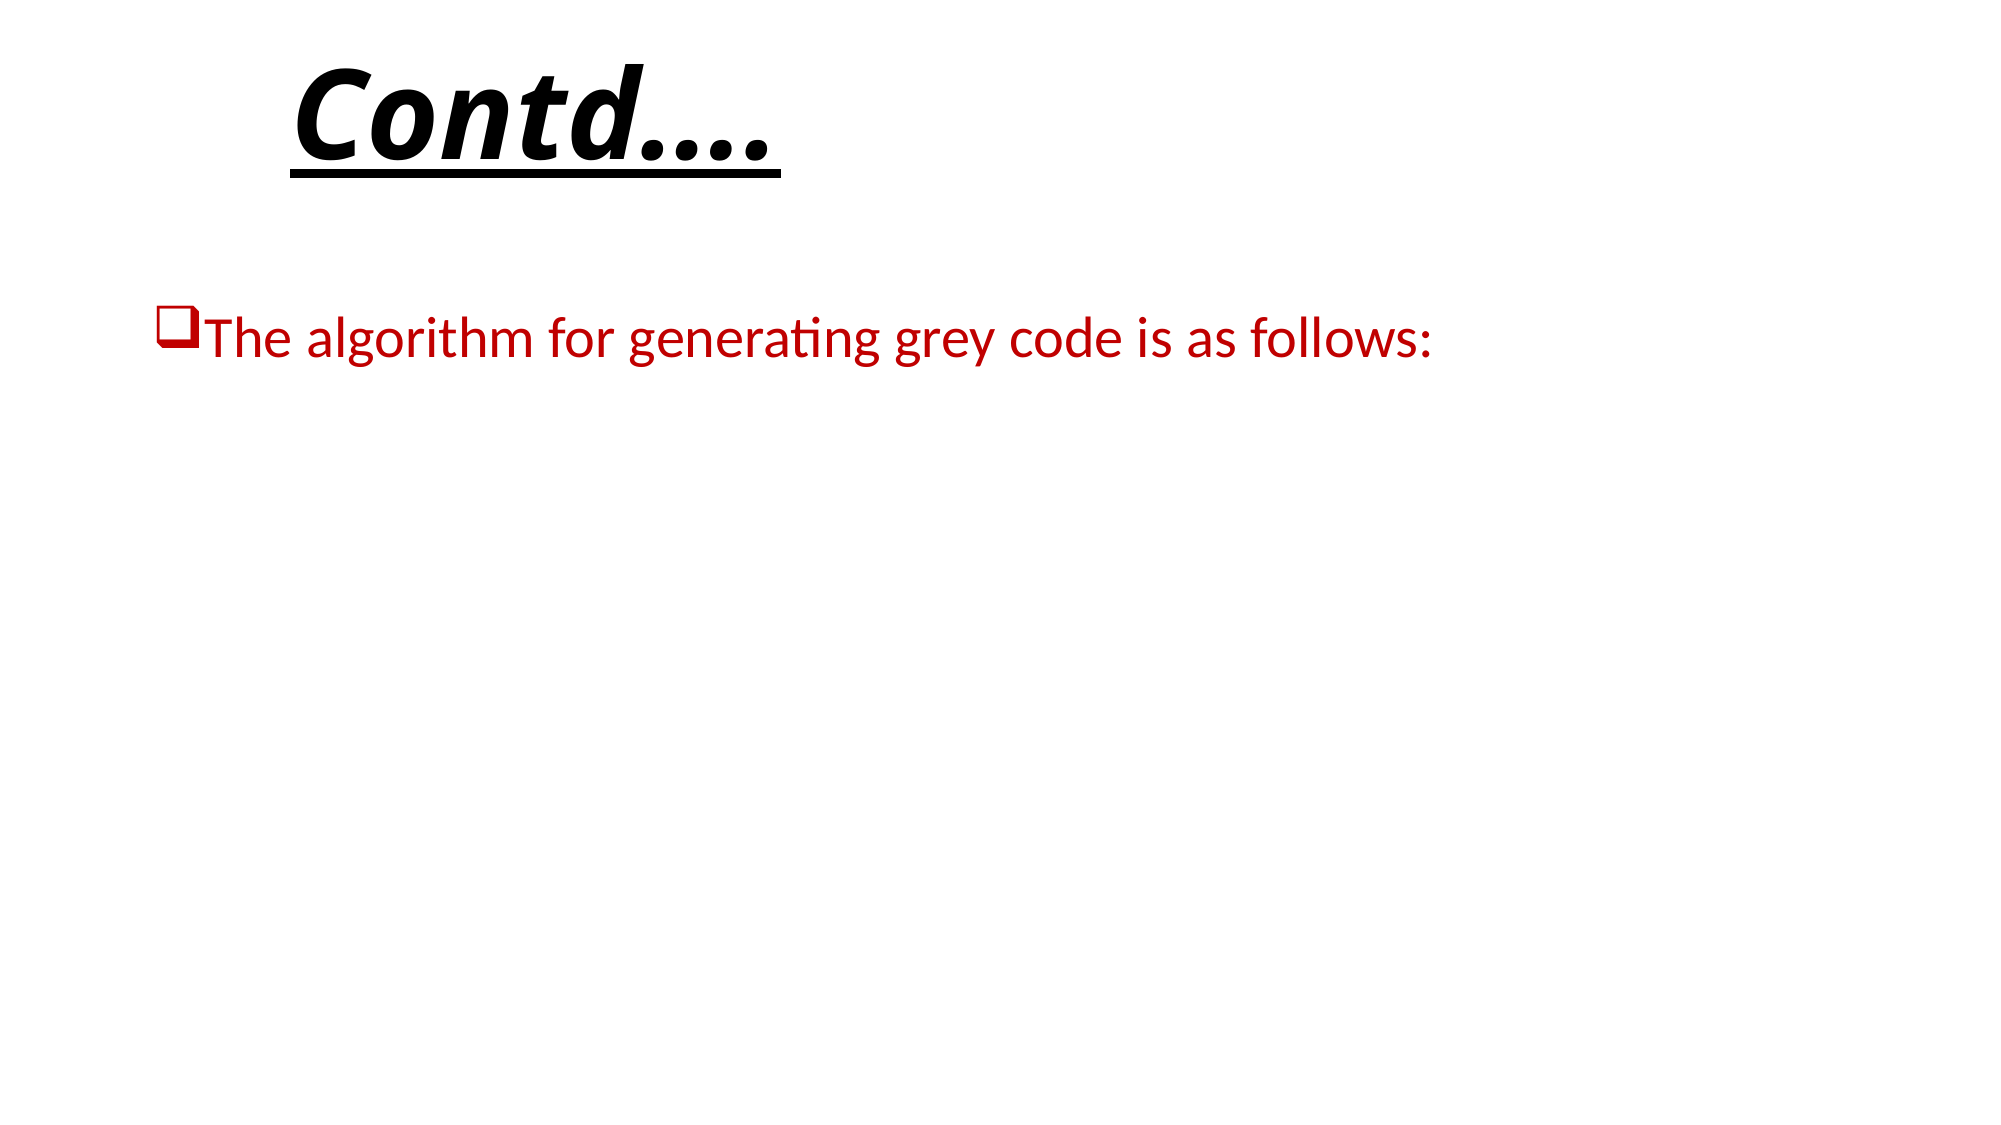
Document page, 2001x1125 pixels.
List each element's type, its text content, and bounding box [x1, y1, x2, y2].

title Contd…. [275, 24, 1625, 213]
